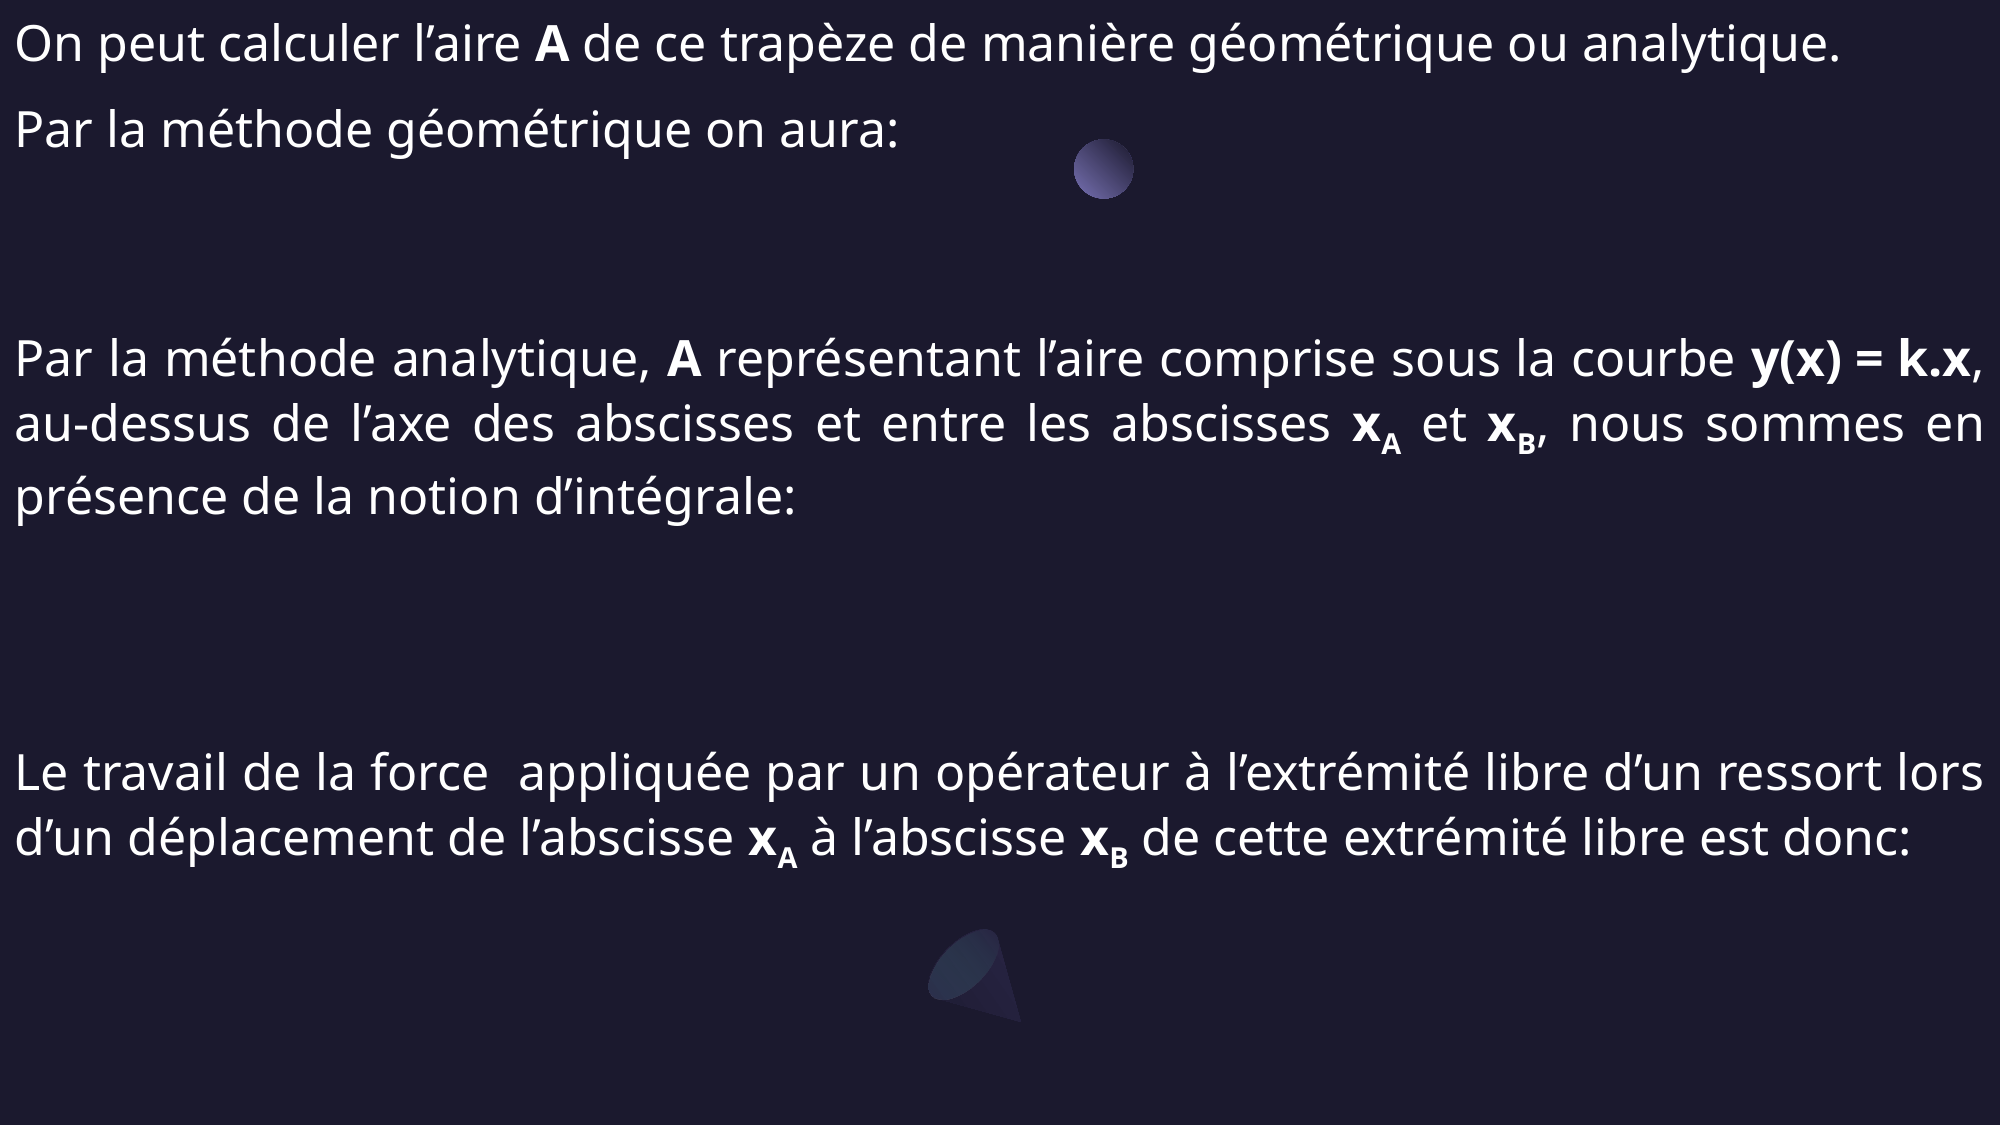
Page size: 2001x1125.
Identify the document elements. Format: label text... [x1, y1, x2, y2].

text_box On peut calculer l’aire A de ce trapèze de manière géométrique ou analytique. [0, 0, 2000, 79]
